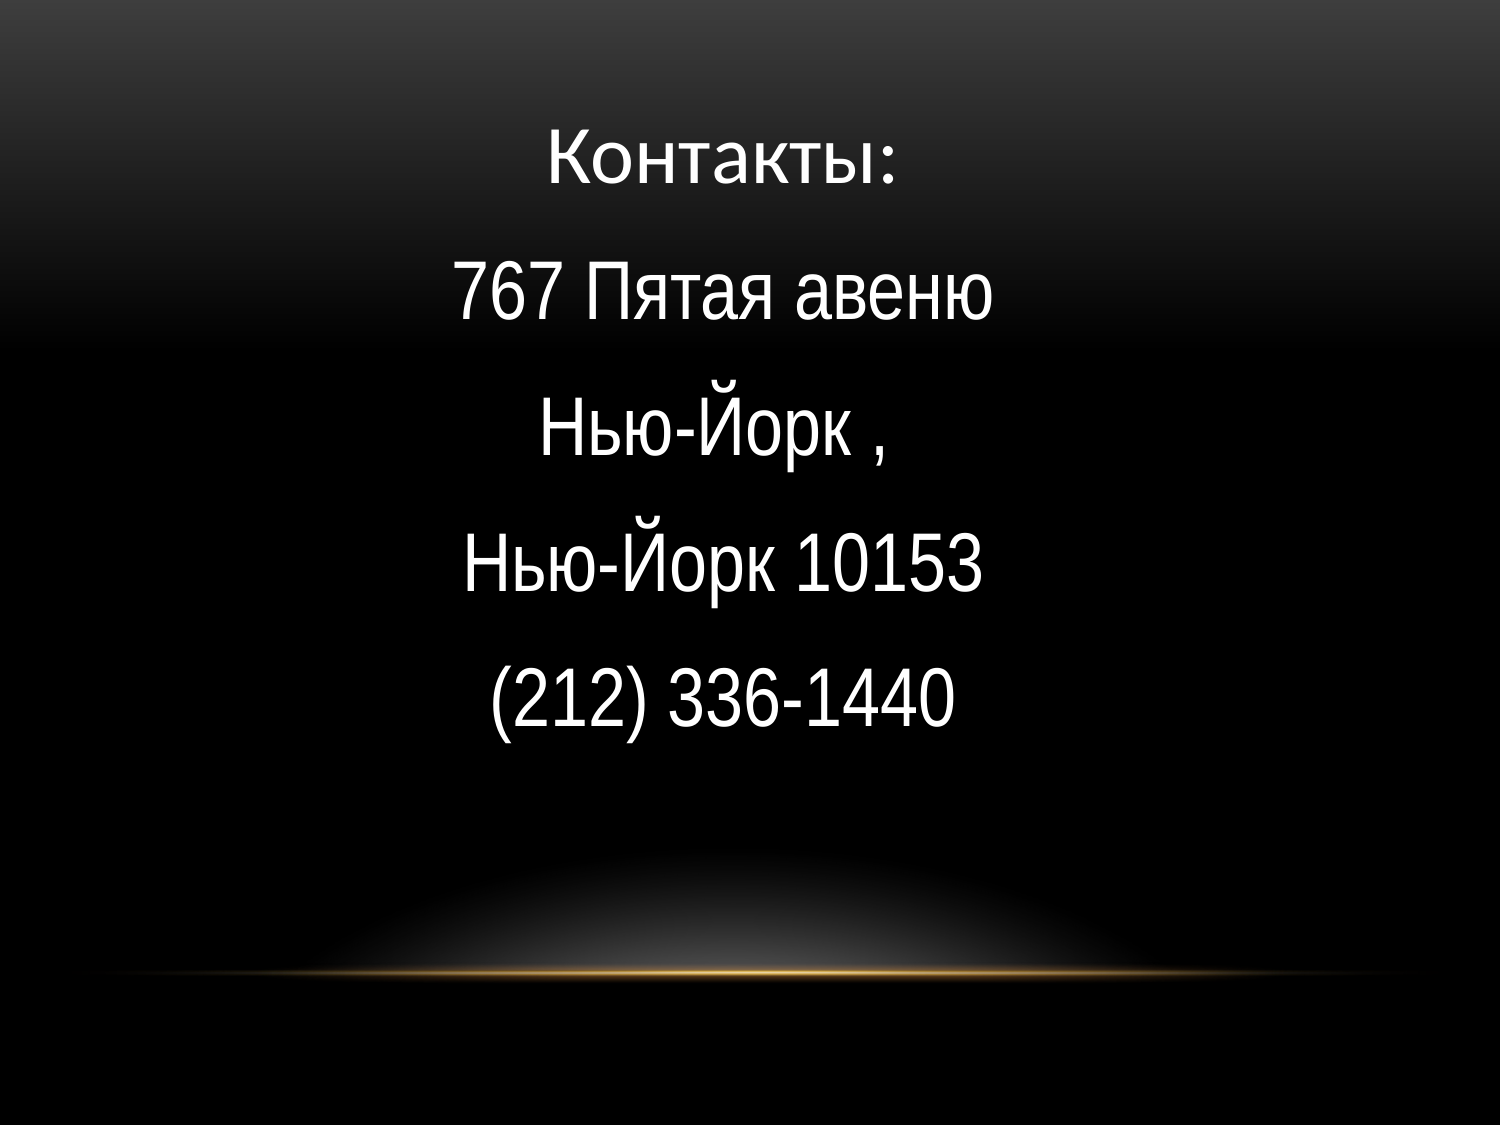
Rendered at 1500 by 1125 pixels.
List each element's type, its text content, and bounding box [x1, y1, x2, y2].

picture [0, 0, 1500, 1125]
text_box Контакты: 767 Пятая авеню Нью-Йорк , Нью-Йорк 10153 (212) 336-1440 [348, 78, 1099, 751]
